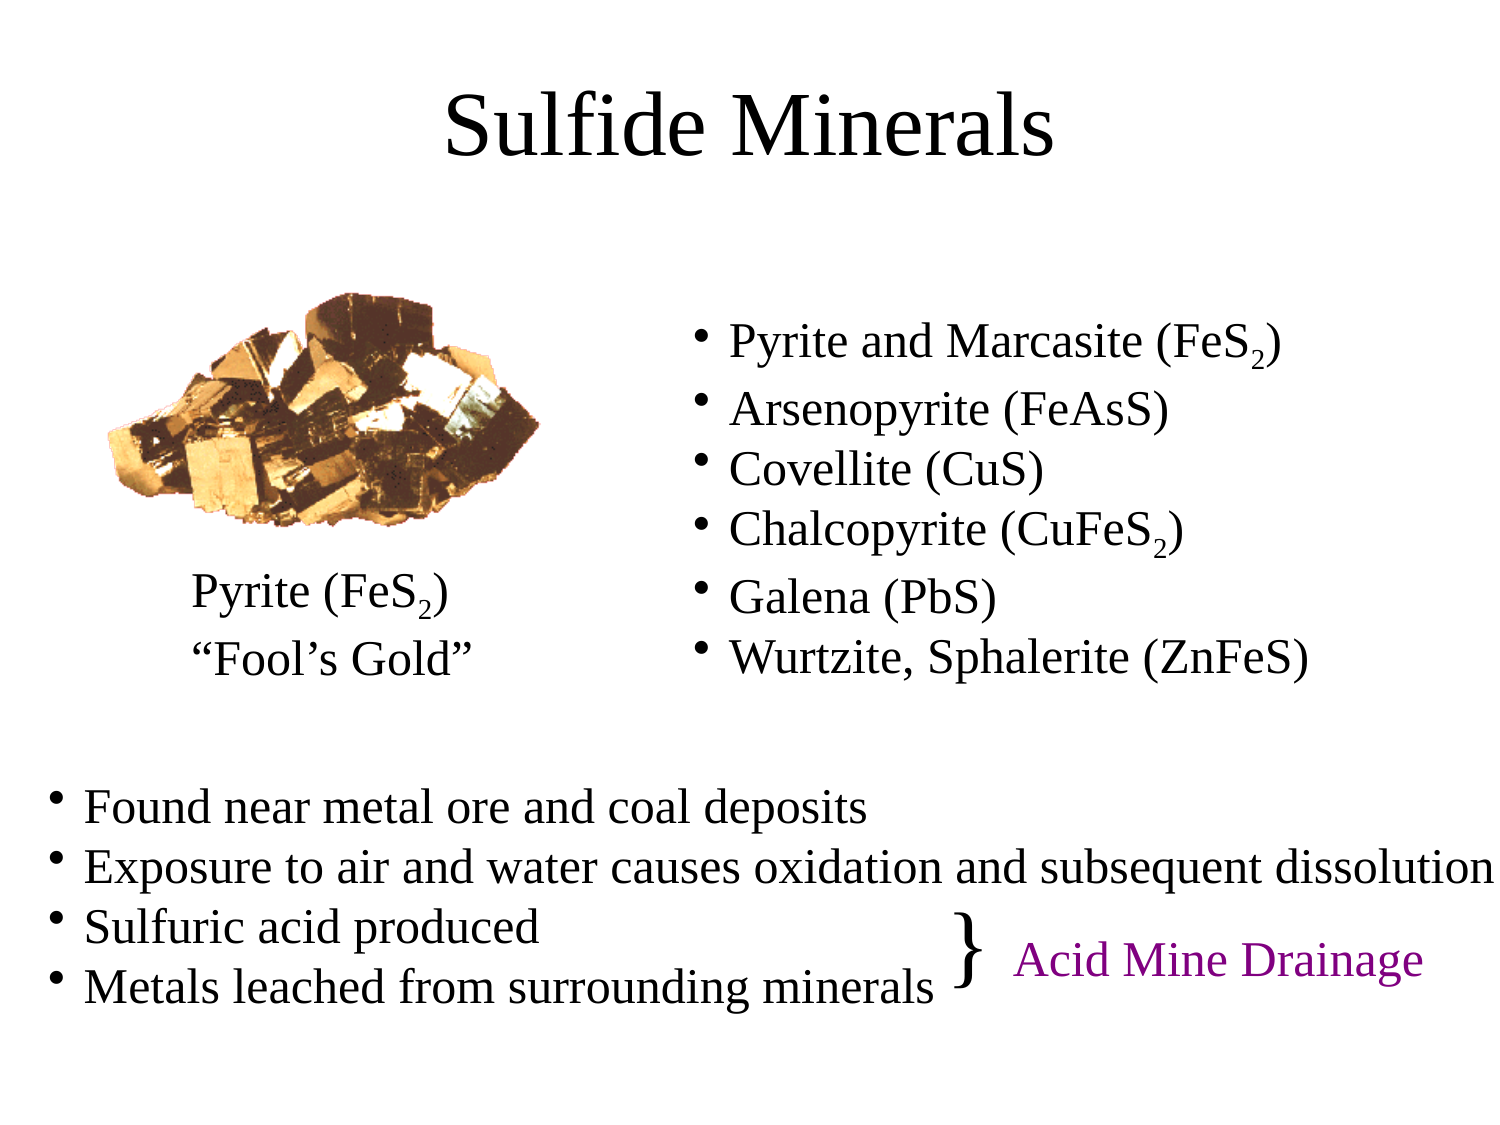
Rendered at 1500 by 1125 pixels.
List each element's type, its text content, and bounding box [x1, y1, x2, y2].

text_box Pyrite and Marcasite (FeS2) Arsenopyrite (FeAsS) Covellite (CuS) Chalcopyrite (CuFeS2) Galena (PbS) Wurtzite, Sphalerite (ZnFeS) [678, 299, 1325, 692]
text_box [43, 766, 1500, 1022]
title Sulfide Minerals [112, 24, 1388, 213]
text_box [99, 287, 550, 685]
